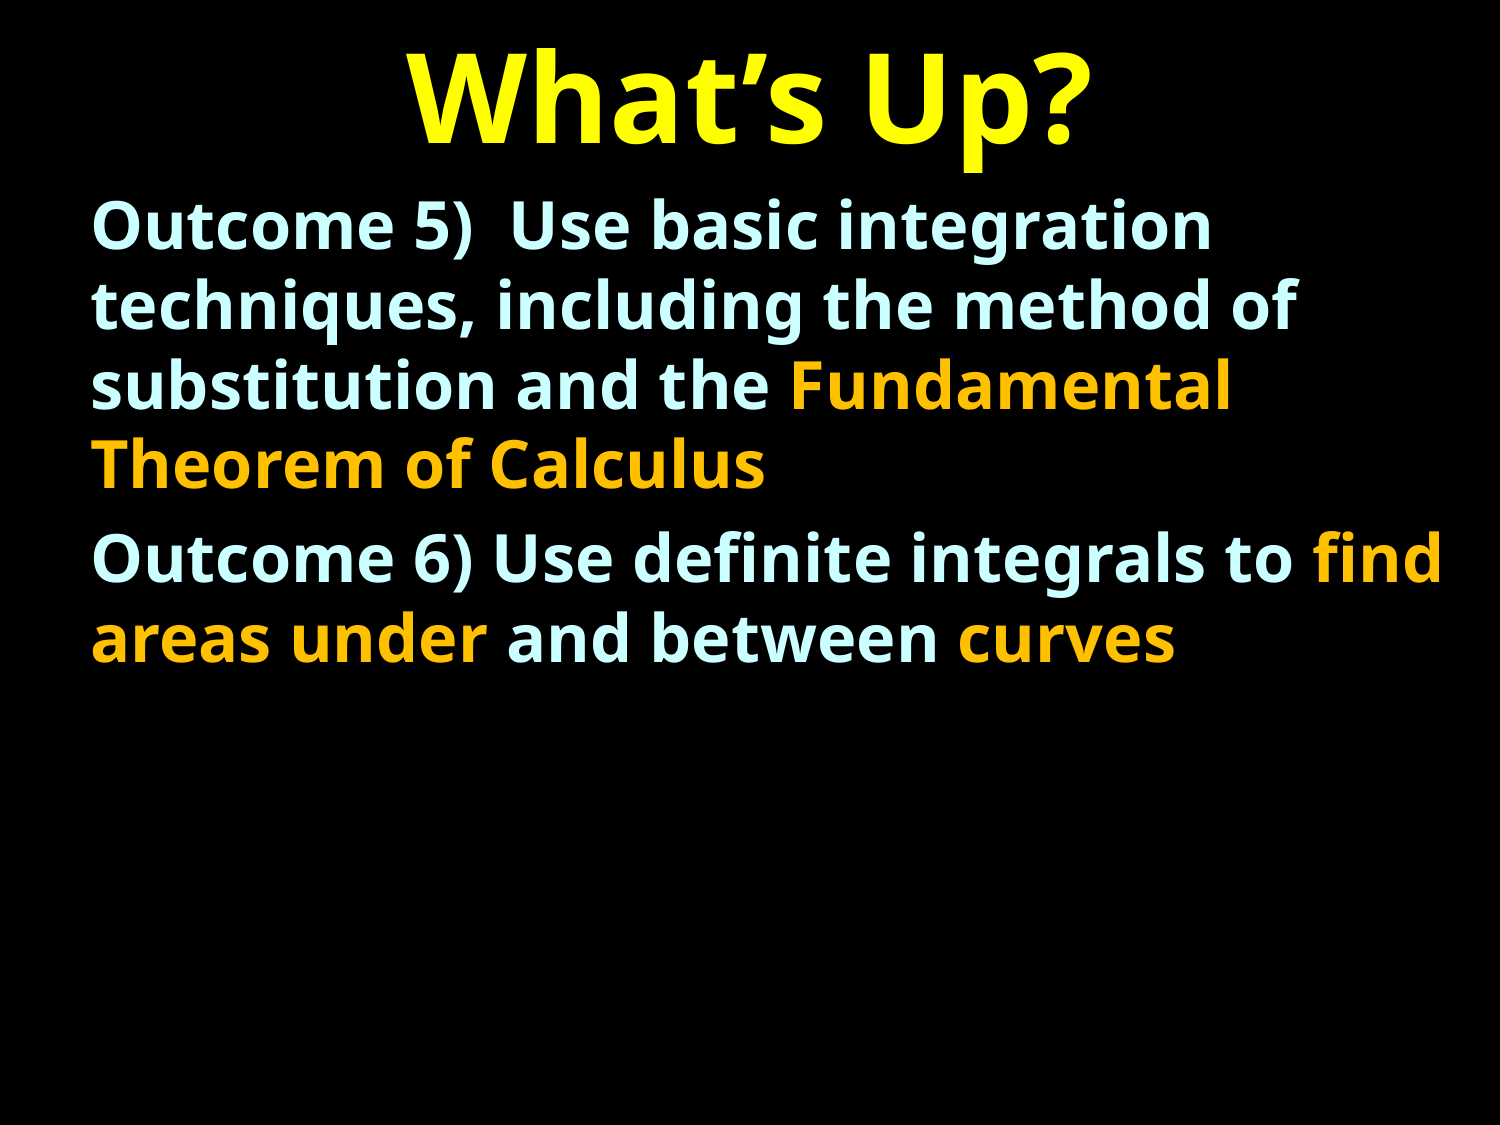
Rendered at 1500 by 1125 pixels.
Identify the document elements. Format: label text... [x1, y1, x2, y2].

list Outcome 5) Use basic integration techniques, including the method of substitution and the Fundamental Theorem of Calculus Outcome 6) Use definite integrals to find areas under and between curves [75, 174, 1463, 1100]
title What’s Up? [0, 0, 1500, 188]
